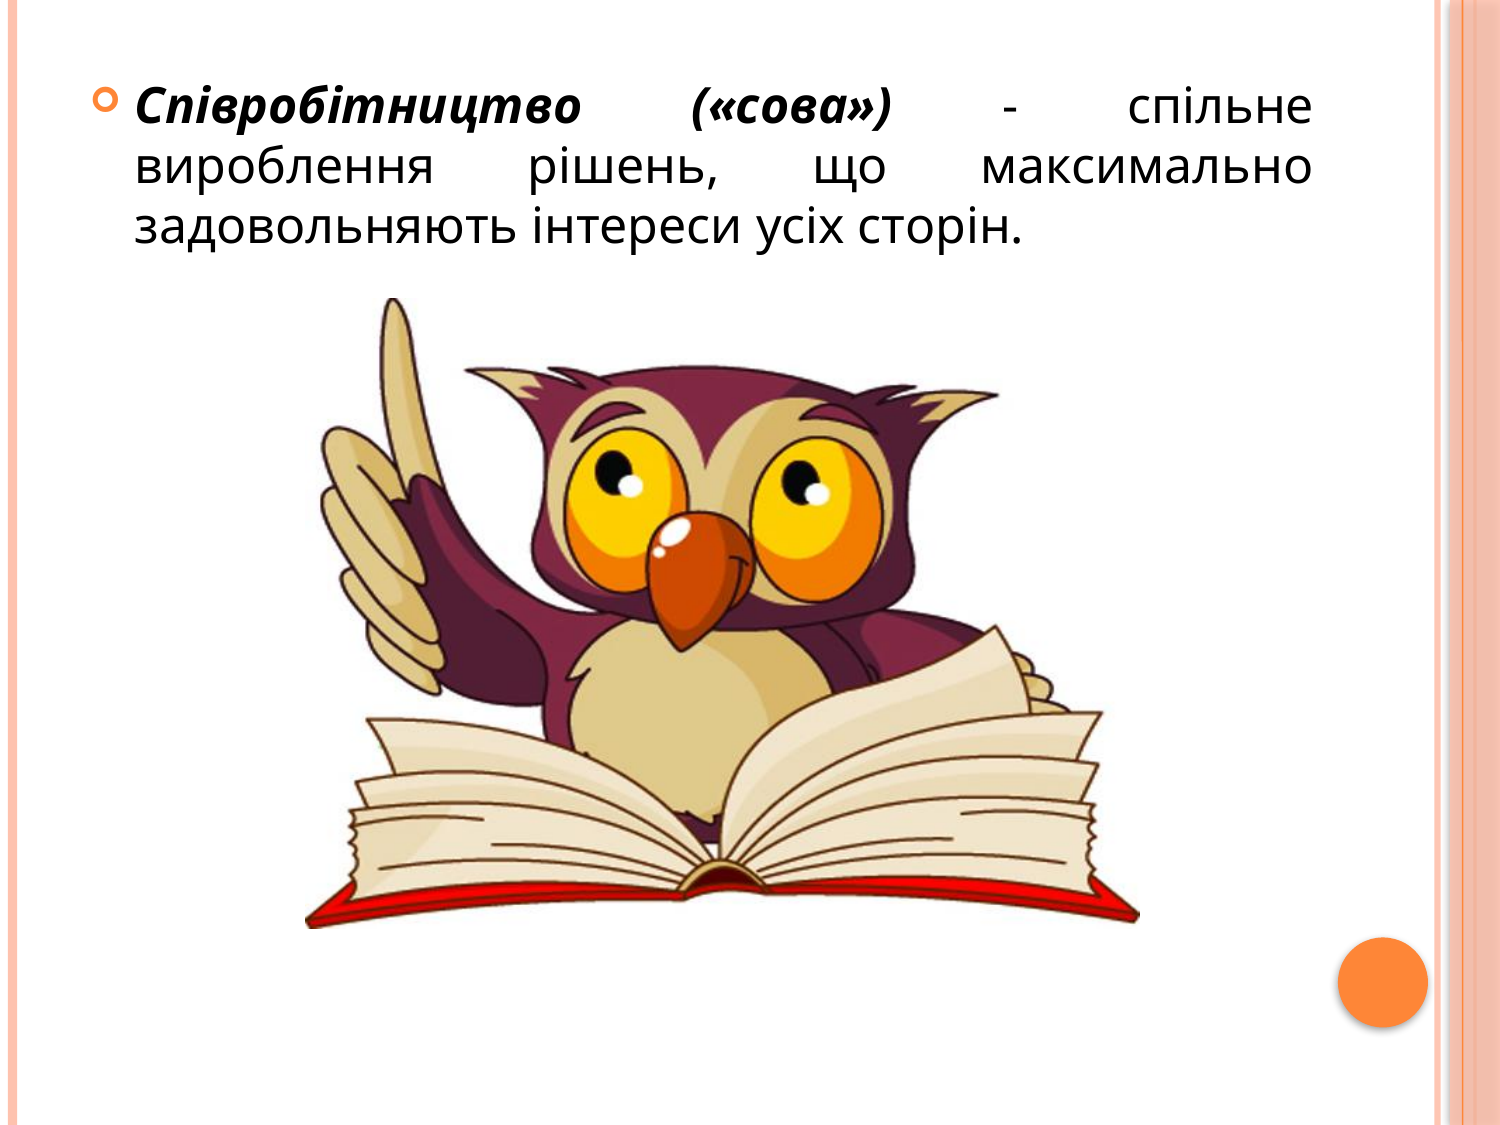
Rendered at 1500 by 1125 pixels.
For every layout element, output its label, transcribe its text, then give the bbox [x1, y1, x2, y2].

list Співробітництво («сова») - спільне вироблення рішень, що максимально задовольняють інтереси усіх сторін. [75, 66, 1329, 1062]
picture [305, 298, 1141, 930]
